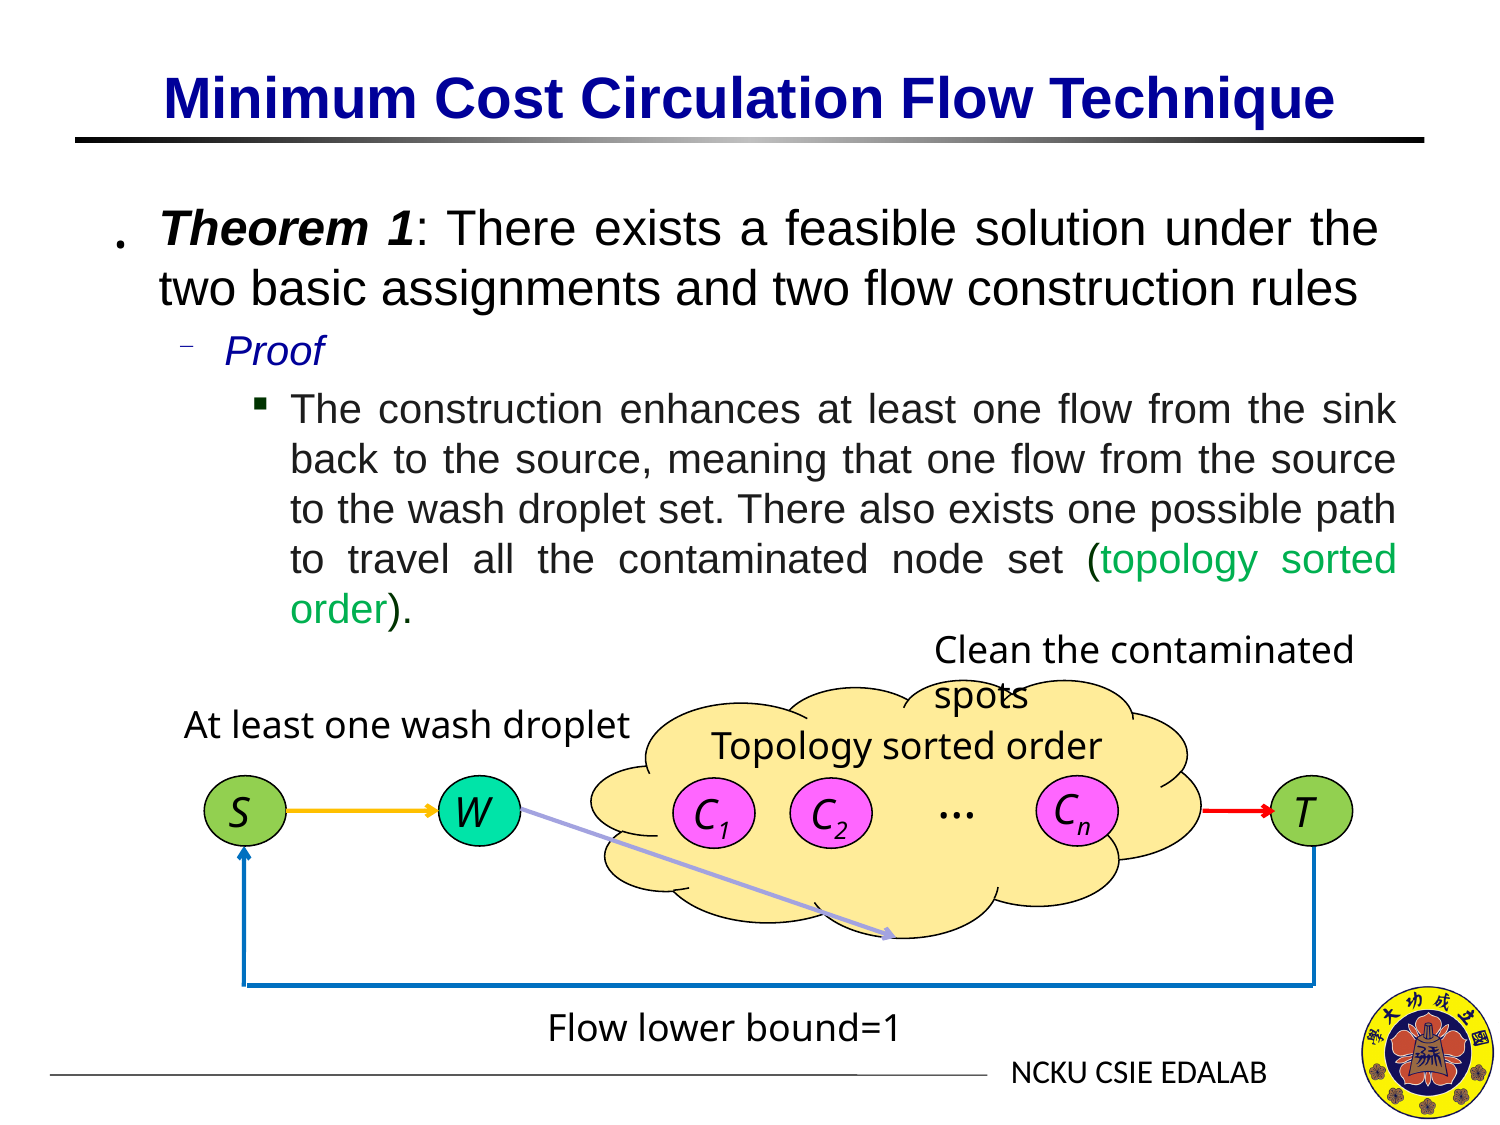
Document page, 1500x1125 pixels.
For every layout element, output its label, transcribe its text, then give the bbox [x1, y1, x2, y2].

text_box At least one wash droplet [169, 693, 662, 754]
text_box [590, 687, 1035, 844]
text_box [203, 775, 287, 847]
text_box … [922, 761, 1029, 837]
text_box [1270, 775, 1353, 847]
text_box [438, 775, 521, 847]
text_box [789, 777, 873, 849]
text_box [1035, 775, 1126, 847]
list Theorem 1: There exists a feasible solution under the two basic assignments and two flow construction rules Proof The construction enhances at least one flow from the sink back to the source, meaning that one flow from the source to the wash droplet set. There also exists one possible path to travel all the contaminated node set (topology sorted order). [87, 187, 1413, 1001]
title Minimum Cost Circulation Flow Technique [112, 0, 1388, 138]
text_box Topology sorted order [696, 714, 1130, 775]
text_box Clean the contaminated spots [919, 618, 1447, 724]
text_box [1126, 724, 1202, 844]
picture [1352, 982, 1500, 1125]
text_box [243, 845, 1315, 987]
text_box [672, 777, 756, 849]
text_box Flow lower bound=1 [532, 996, 1025, 1056]
